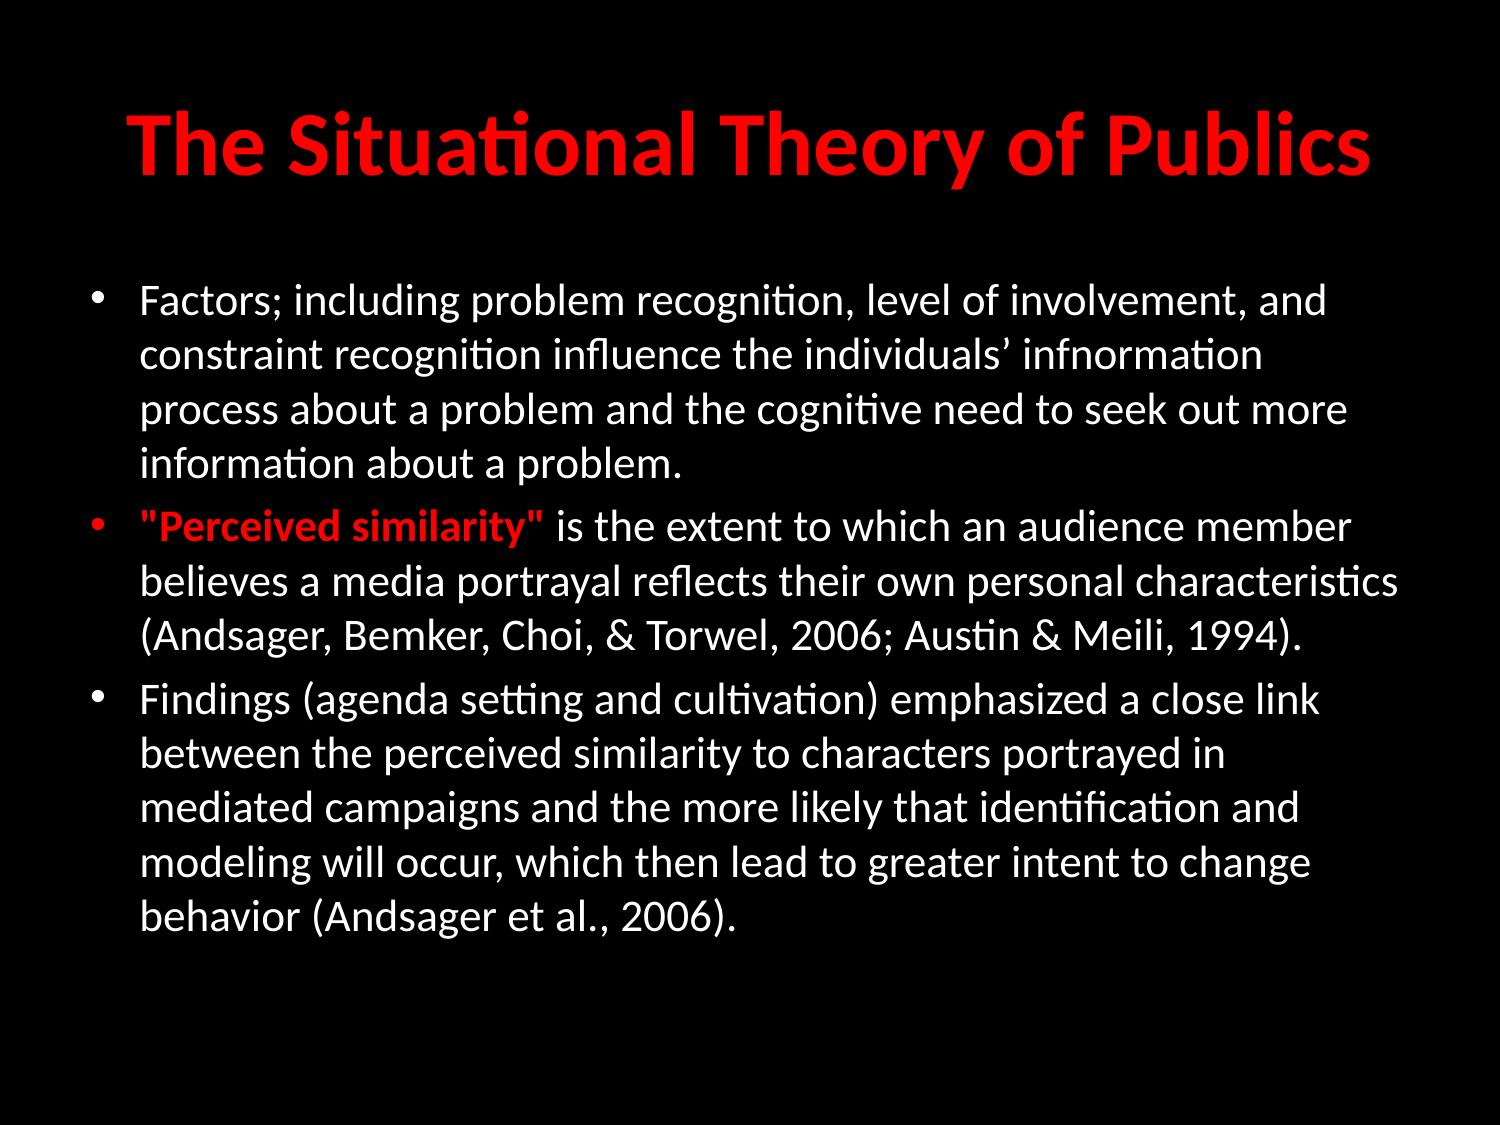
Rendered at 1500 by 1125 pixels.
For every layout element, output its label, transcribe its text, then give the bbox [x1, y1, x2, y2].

list Factors; including problem recognition, level of involvement, and constraint recognition inﬂuence the individuals’ infnormation process about a problem and the cognitive need to seek out more information about a problem. "Perceived similarity" is the extent to which an audience member believes a media portrayal reﬂects their own personal characteristics (Andsager, Bemker, Choi, & Torwel, 2006; Austin & Meili, 1994). Findings (agenda setting and cultivation) emphasized a close link between the perceived similarity to characters portrayed in mediated campaigns and the more likely that identiﬁcation and modeling will occur, which then lead to greater intent to change behavior (Andsager et al., 2006). [75, 262, 1425, 1005]
title The Situational Theory of Publics [75, 45, 1425, 233]
